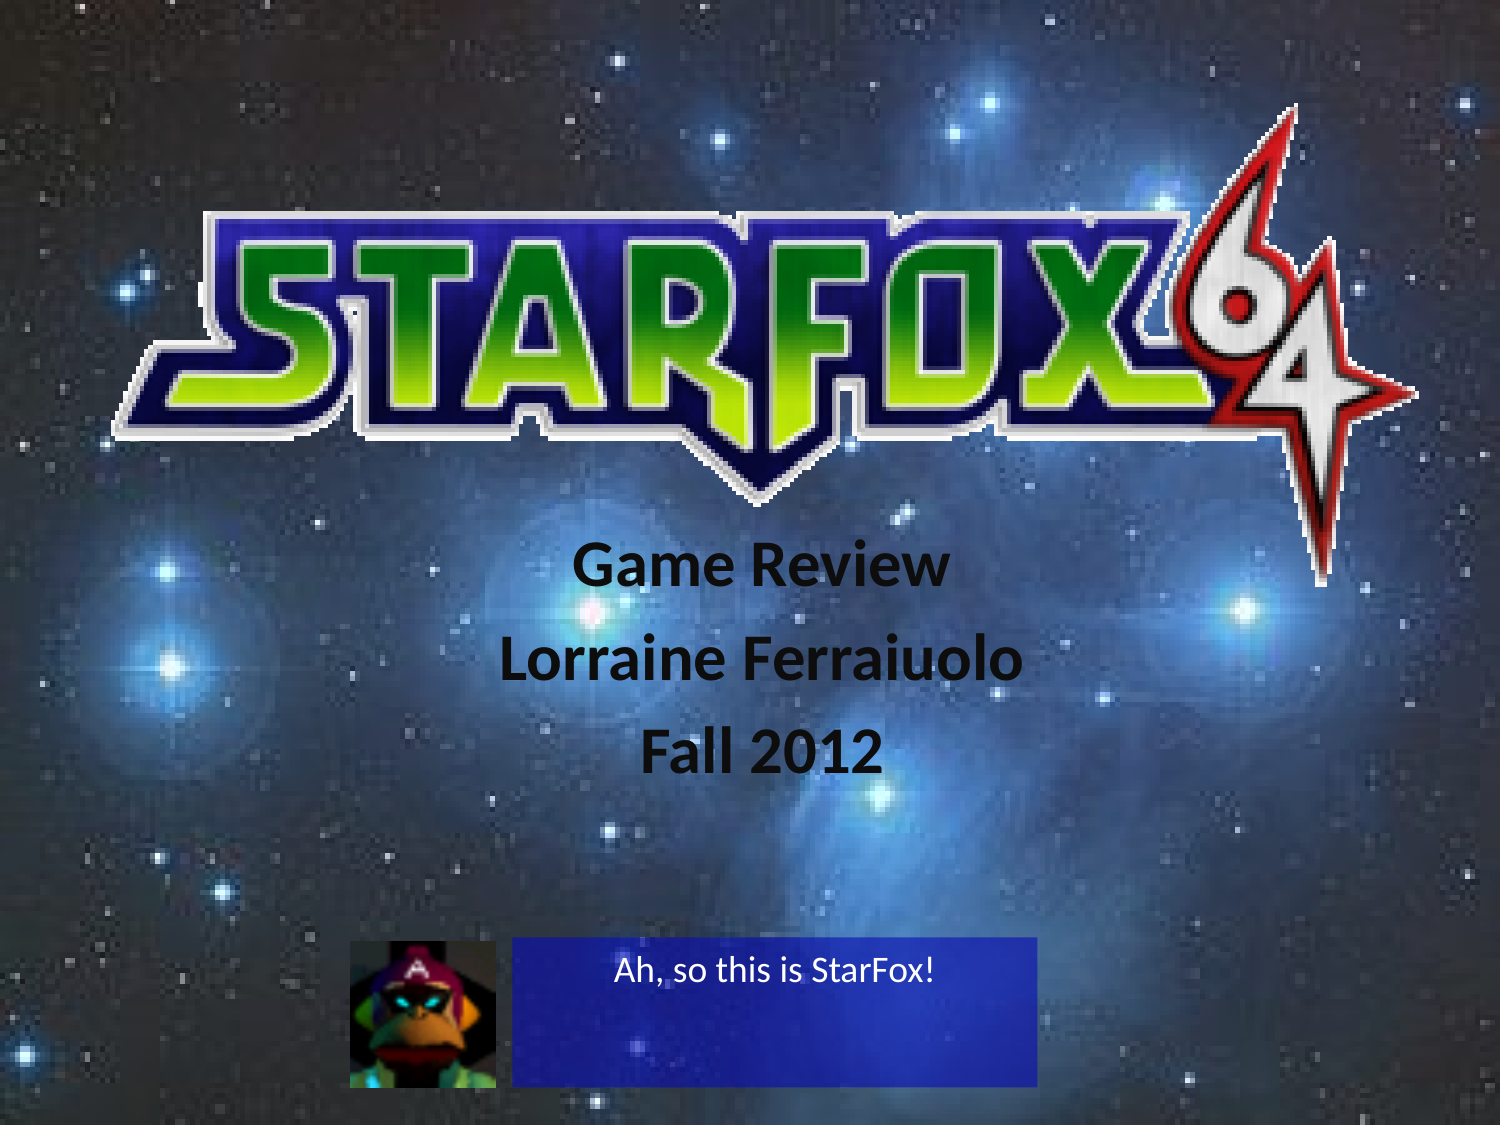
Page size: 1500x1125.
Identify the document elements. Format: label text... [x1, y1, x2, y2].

text_box Ah, so this is StarFox! [510, 935, 1039, 1089]
subtitle Game Review Lorraine Ferraiuolo Fall 2012 [237, 617, 1288, 800]
picture [99, 99, 1433, 609]
picture [349, 941, 496, 1088]
